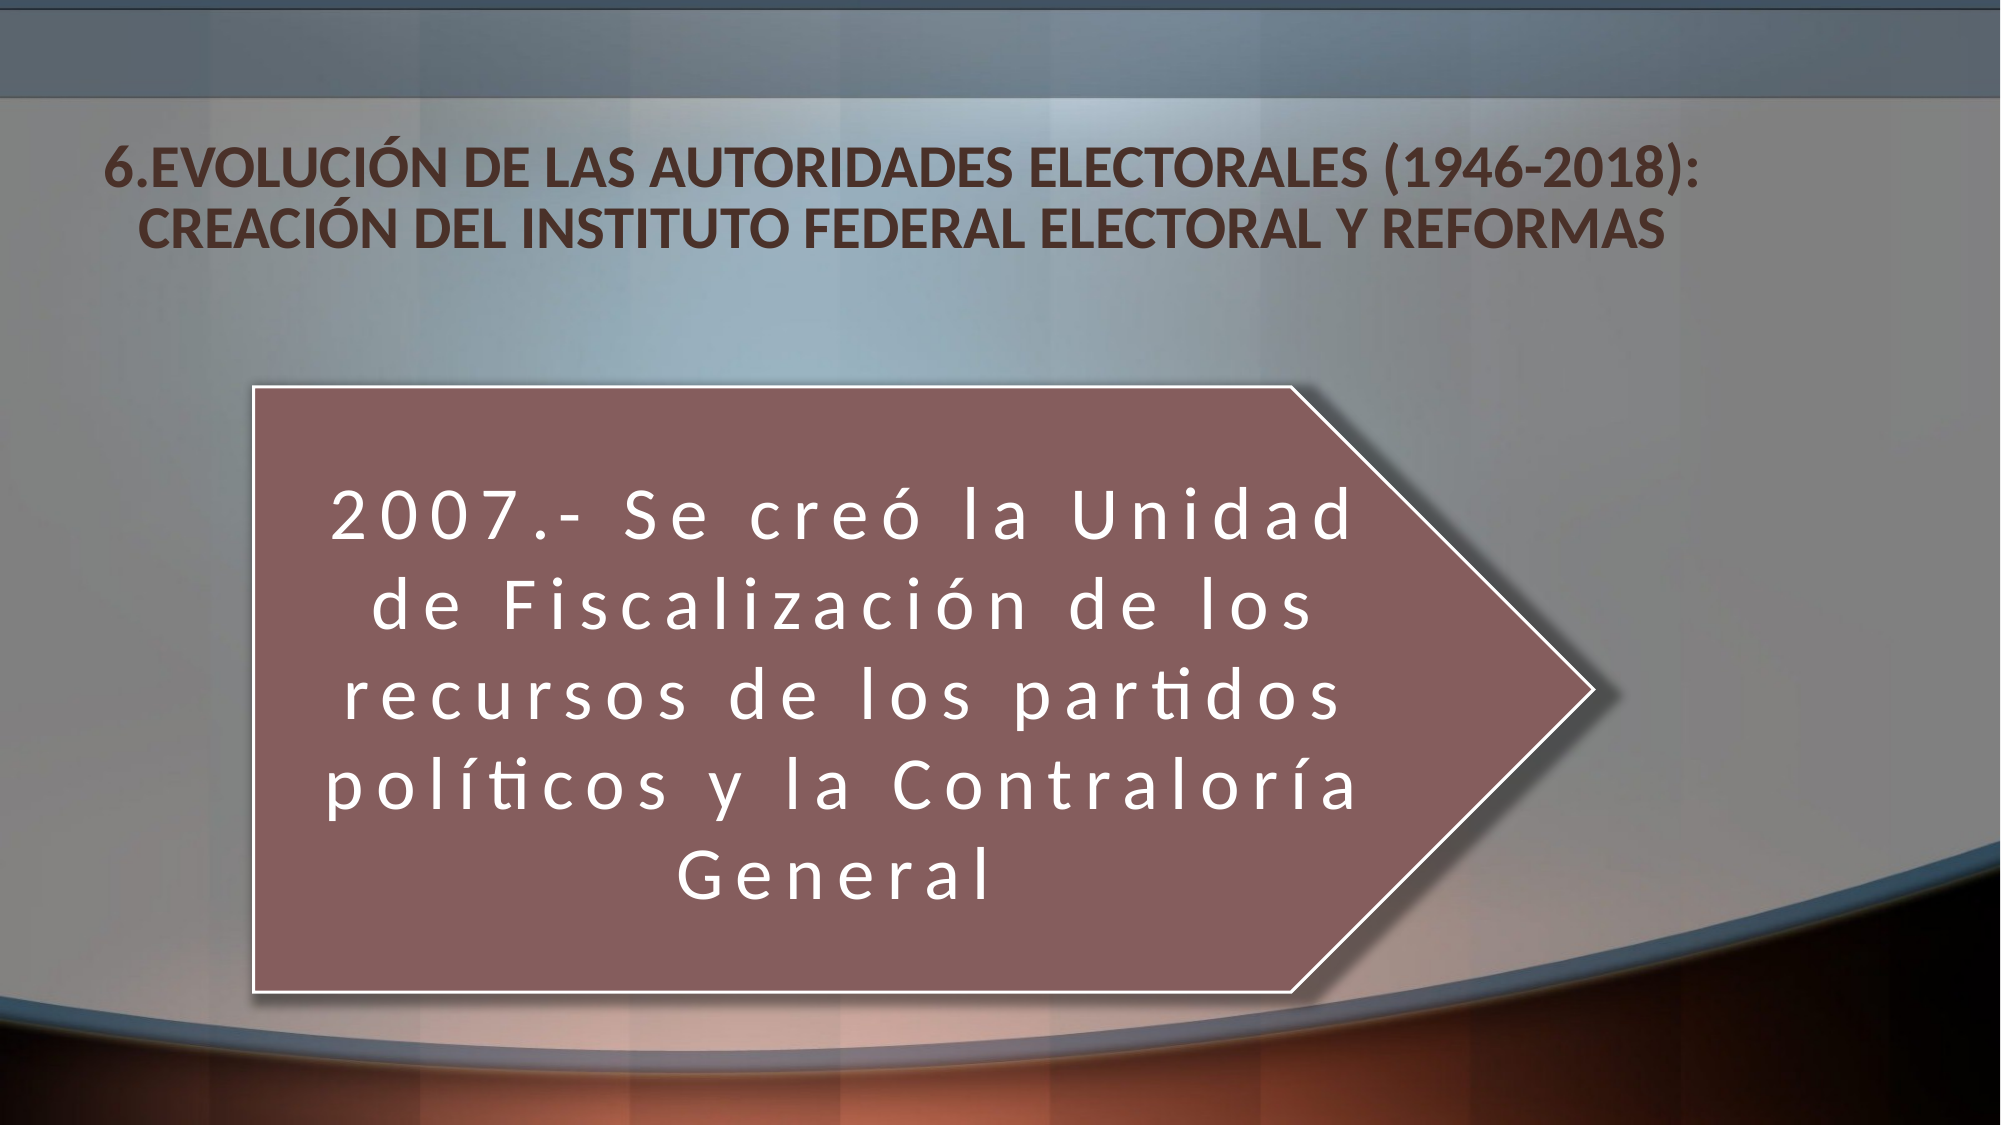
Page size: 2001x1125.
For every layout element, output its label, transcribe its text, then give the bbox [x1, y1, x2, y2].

picture [0, 0, 2001, 1125]
title 6.EVOLUCIÓN DE LAS AUTORIDADES ELECTORALES (1946-2018): CREACIÓN DEL INSTITUTO FEDERAL ELECTORAL Y REFORMAS [75, 104, 1732, 294]
text_box 2007.- Se creó la Unidad de Fiscalización de los recursos de los partidos políticos y la Contraloría General [252, 385, 1596, 994]
